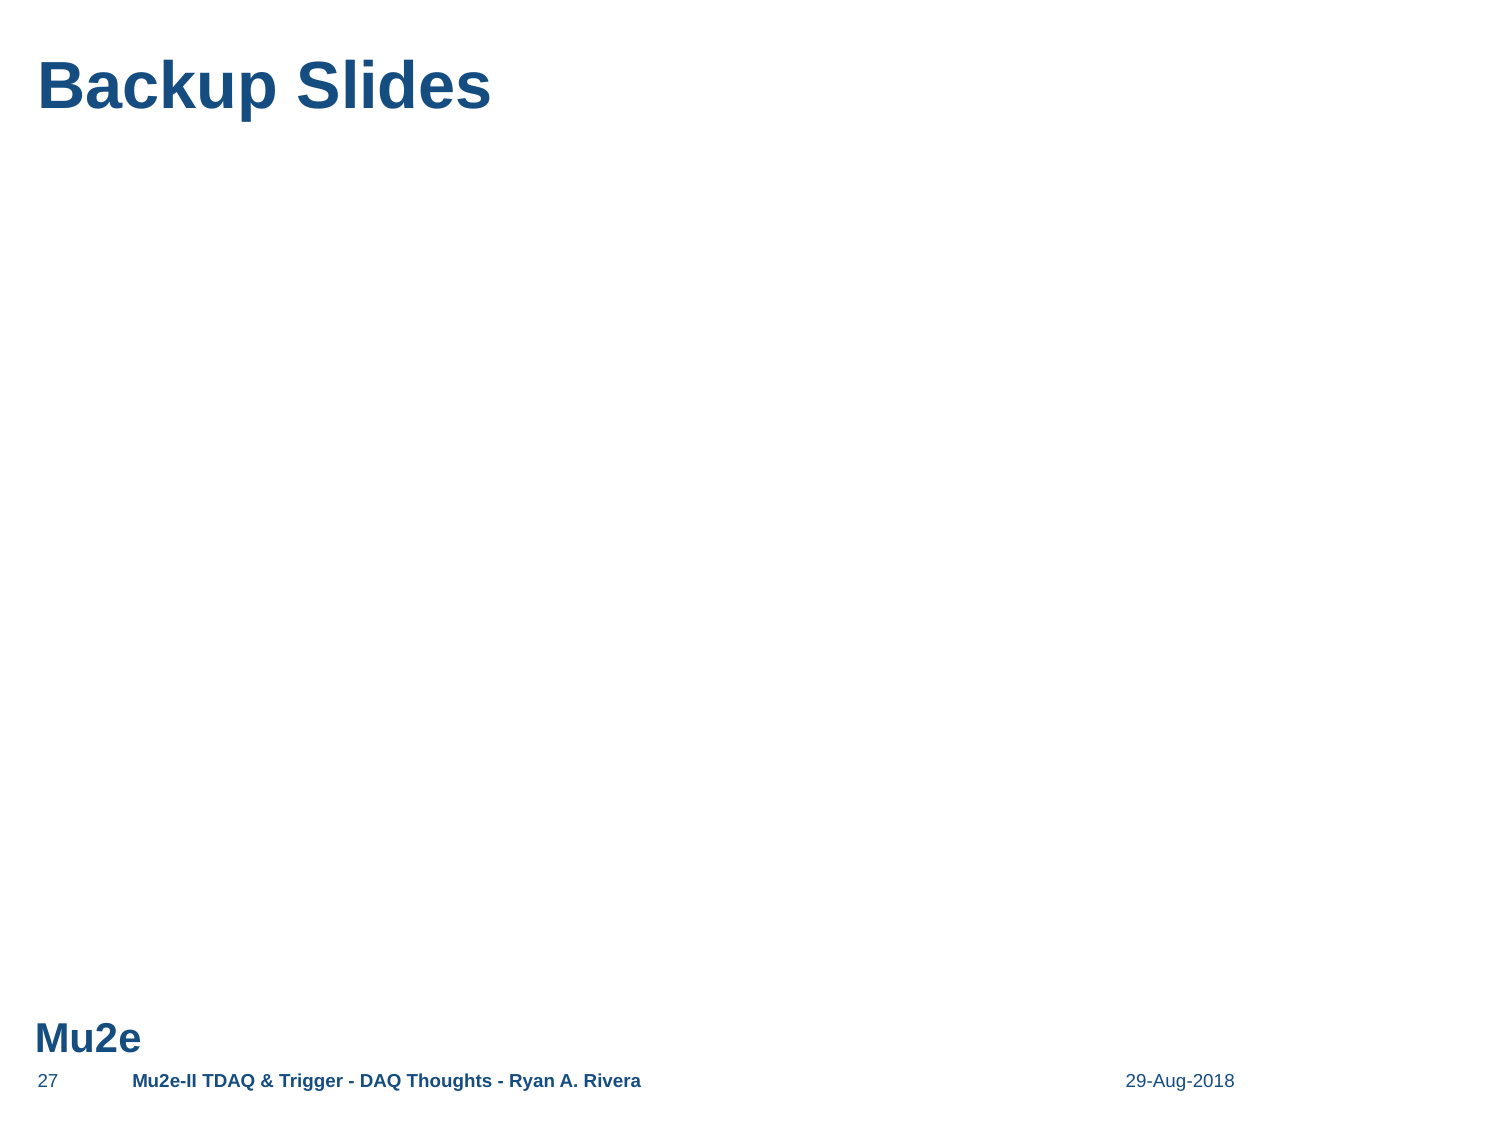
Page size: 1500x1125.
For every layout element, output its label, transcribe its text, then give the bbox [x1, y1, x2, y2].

title Backup Slides [37, 17, 1463, 123]
footer Mu2e-II TDAQ & Trigger - DAQ Thoughts - Ryan A. Rivera [132, 1068, 1014, 1109]
slide_number 27 [37, 1068, 111, 1109]
slide_number 29-Aug-2018 [1058, 1068, 1235, 1109]
